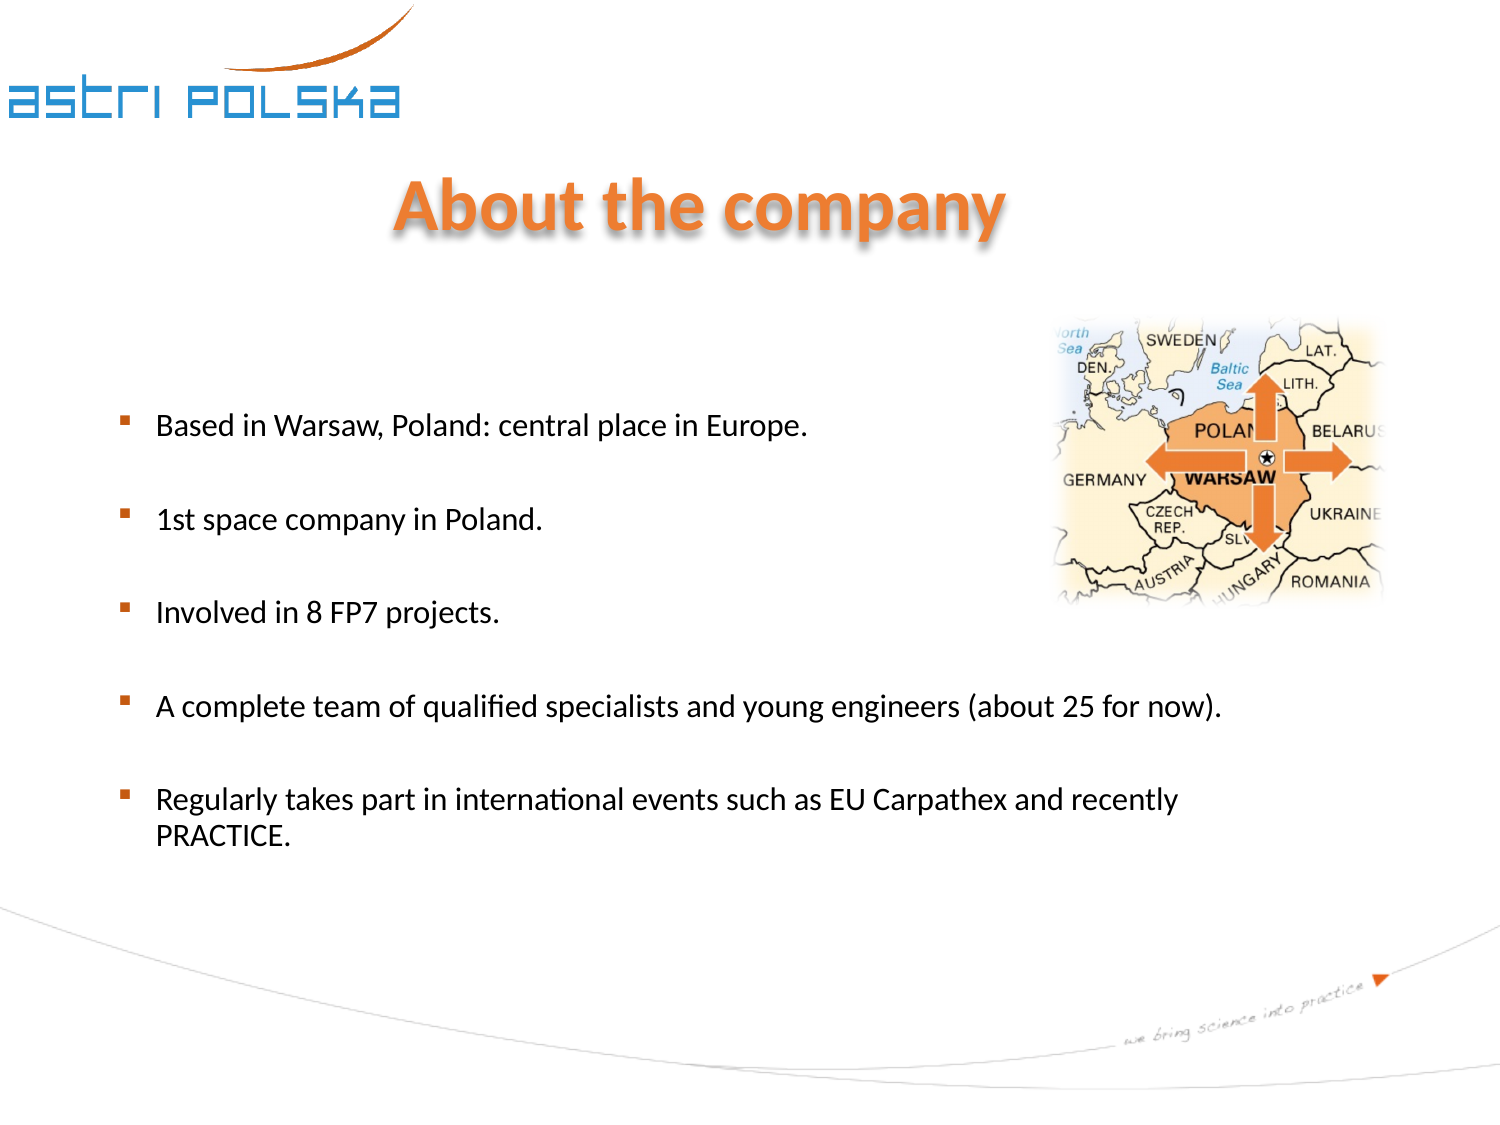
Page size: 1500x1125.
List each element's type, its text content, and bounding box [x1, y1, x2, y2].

picture [0, 313, 1500, 1125]
picture [9, 4, 414, 118]
list Based in Warsaw, Poland: central place in Europe. 1st space company in Poland. Involved in 8 FP7 projects. A complete team of qualified specialists and young engineers (about 25 for now). Regularly takes part in international events such as EU Carpathex and recently PRACTICE. [102, 401, 1299, 866]
title About the company [302, 132, 1099, 281]
